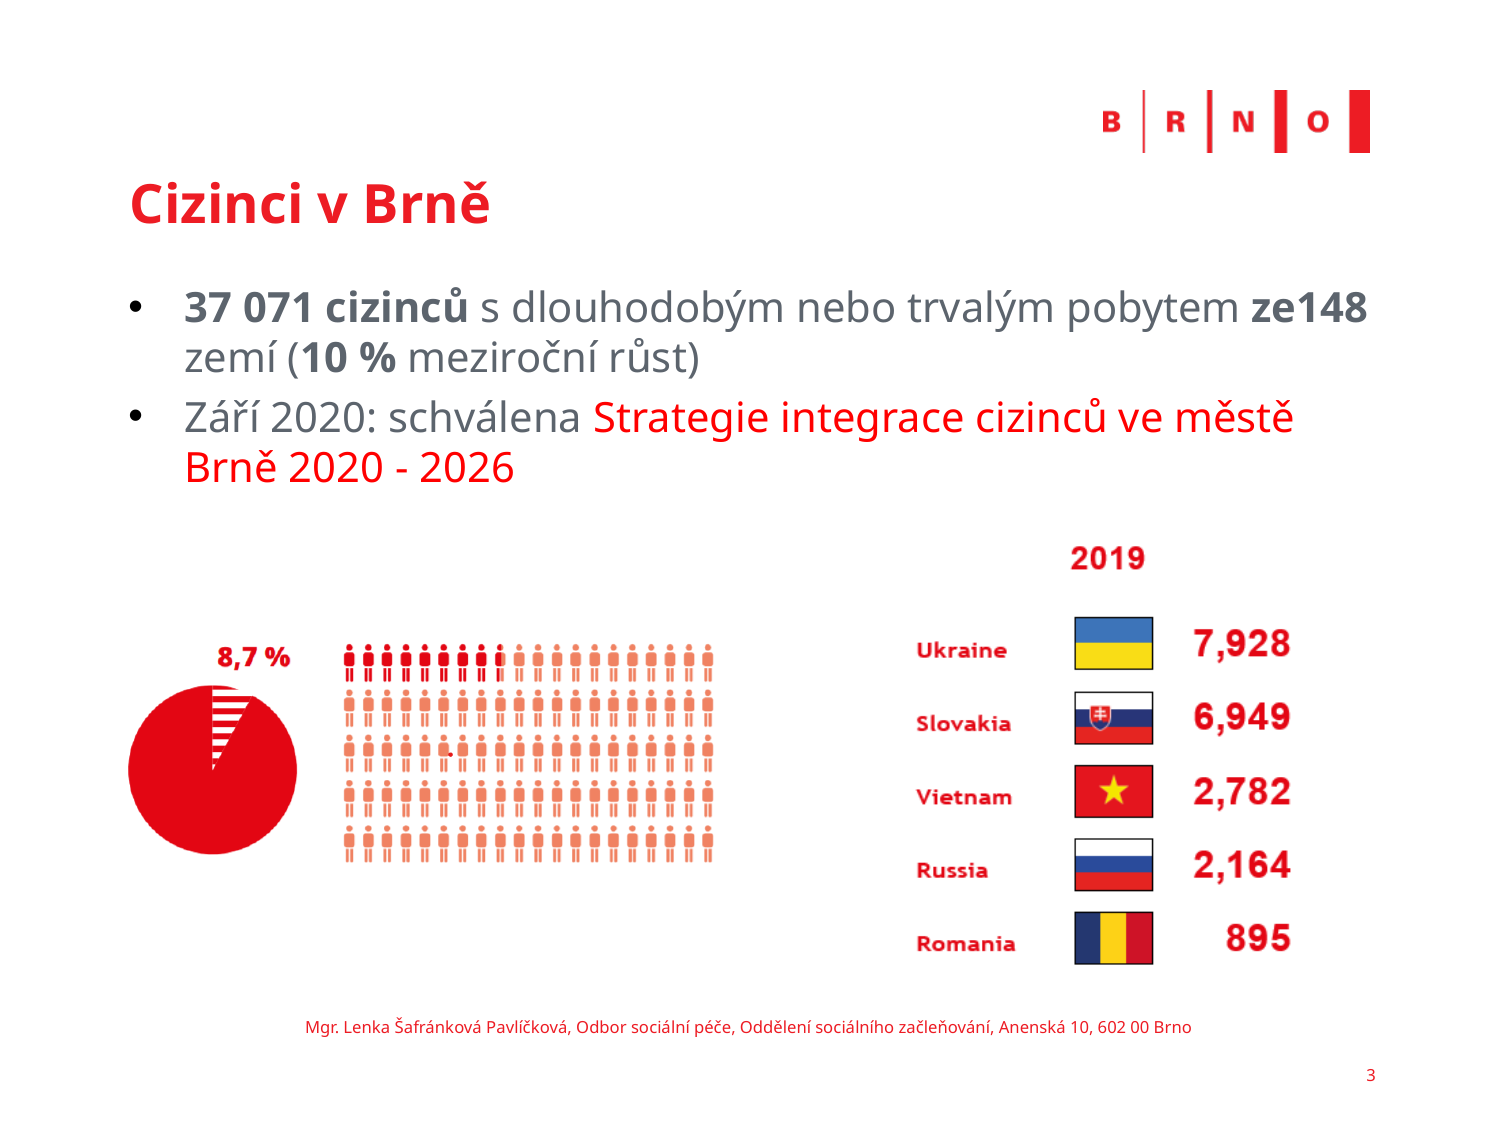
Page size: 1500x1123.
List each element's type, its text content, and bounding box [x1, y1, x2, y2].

picture [1103, 90, 1370, 147]
picture [905, 503, 1334, 1010]
title Cizinci v Brně [129, 147, 1376, 235]
picture [124, 598, 733, 915]
footer Mgr. Lenka Šafránková Pavlíčková, Odbor sociální péče, Oddělení sociálního začleňování, Anenská 10, 602 00 Brno [86, 1015, 1413, 1057]
list 37 071 cizinců s dlouhodobým nebo trvalým pobytem ze148 zemí (10 % meziroční růst) Září 2020: schválena Strategie integrace cizinců ve městě Brně 2020 - 2026 [128, 281, 1376, 1010]
slide_number 3 [1291, 1027, 1376, 1088]
